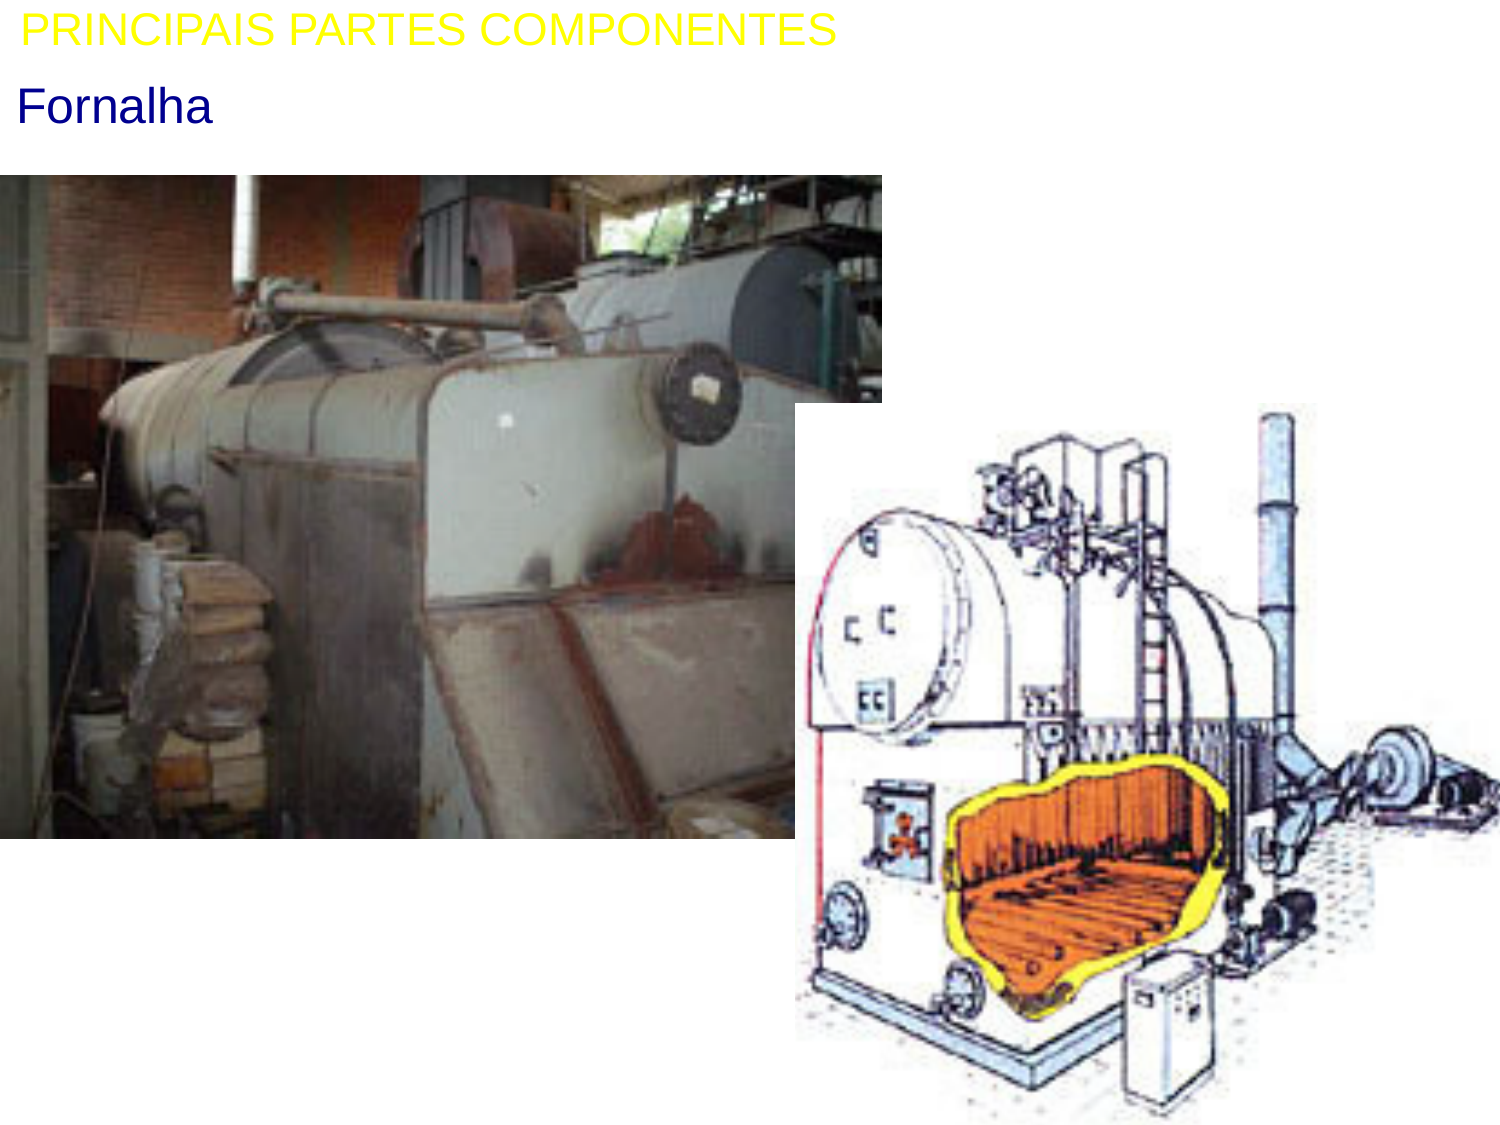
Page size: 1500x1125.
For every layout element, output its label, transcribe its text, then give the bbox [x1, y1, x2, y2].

text_box Fornalha [1, 65, 229, 141]
text_box PRINCIPAIS PARTES COMPONENTES [5, 0, 853, 63]
picture [0, 175, 1500, 1125]
